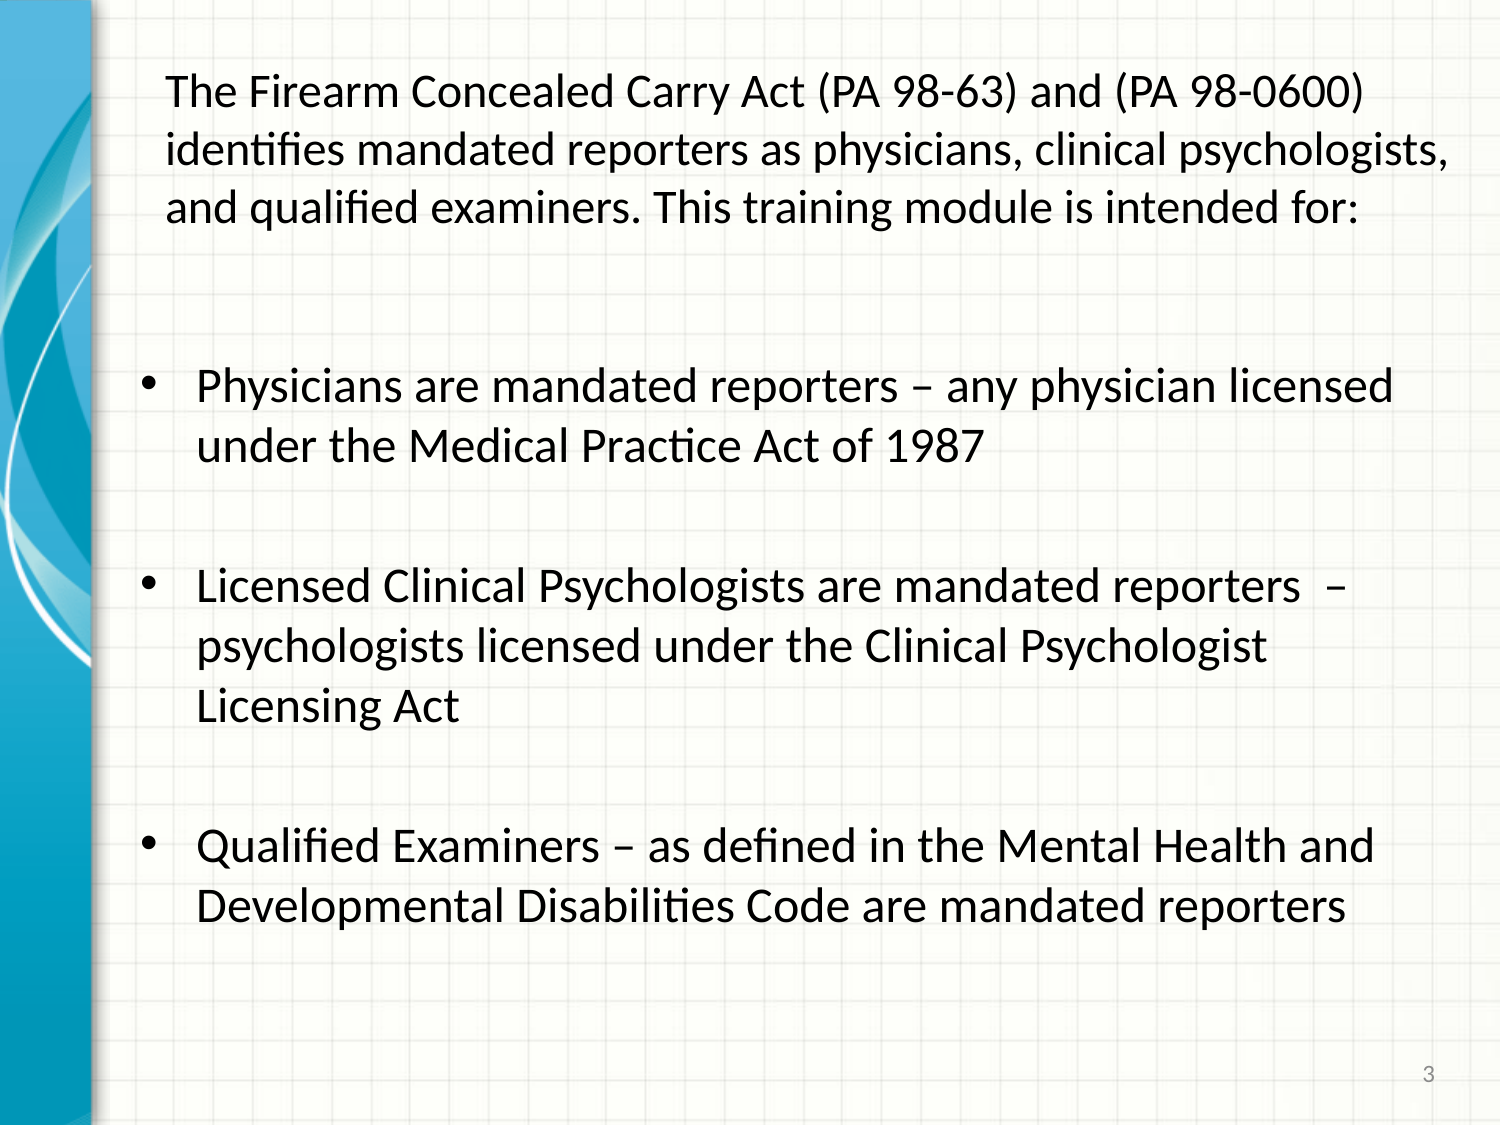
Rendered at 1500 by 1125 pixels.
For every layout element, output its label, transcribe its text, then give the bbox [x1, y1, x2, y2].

title The Firearm Concealed Carry Act (PA 98-63) and (PA 98-0600) identifies mandated reporters as physicians, clinical psychologists, and qualified examiners. This training module is intended for: [150, 50, 1475, 300]
list Physicians are mandated reporters – any physician licensed under the Medical Practice Act of 1987 Licensed Clinical Psychologists are mandated reporters – psychologists licensed under the Clinical Psychologist Licensing Act Qualified Examiners – as defined in the Mental Health and Developmental Disabilities Code are mandated reporters [125, 275, 1450, 967]
slide_number 3 [1100, 1042, 1450, 1103]
picture [0, 0, 1500, 1125]
